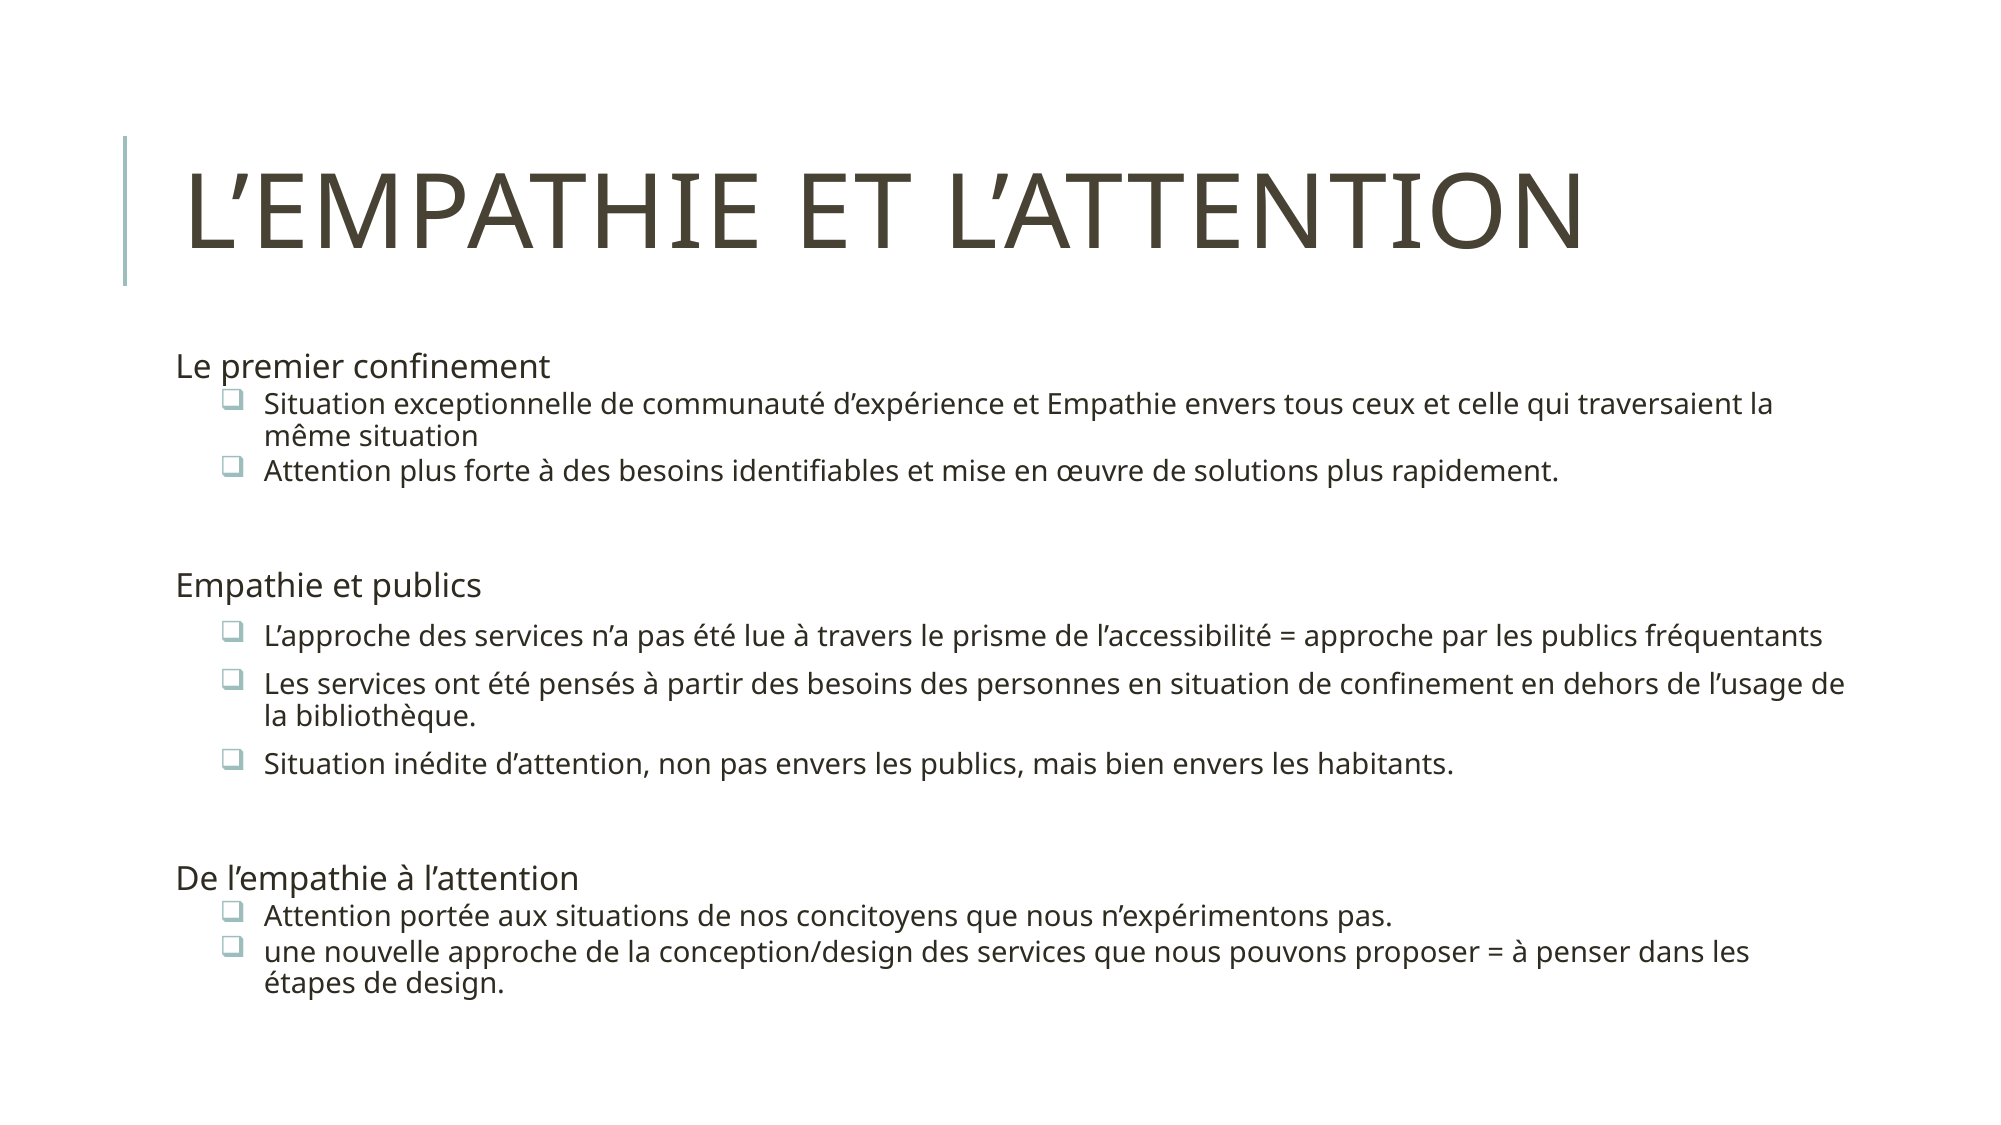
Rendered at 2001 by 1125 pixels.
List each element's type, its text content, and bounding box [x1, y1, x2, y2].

title L’empathie et l’attention [168, 96, 1763, 341]
list Le premier confinement Situation exceptionnelle de communauté d’expérience et Empathie envers tous ceux et celle qui traversaient la même situation Attention plus forte à des besoins identifiables et mise en œuvre de solutions plus rapidement. Empathie et publics L’approche des services n’a pas été lue à travers le prisme de l’accessibilité = approche par les publics fréquentants Les services ont été pensés à partir des besoins des personnes en situation de confinement en dehors de l’usage de la bibliothèque. Situation inédite d’attention, non pas envers les publics, mais bien envers les habitants. De l’empathie à l’attention Attention portée aux situations de nos concitoyens que nous n’expérimentons pas. une nouvelle approche de la conception/design des services que nous pouvons proposer = à penser dans les étapes de design. [168, 341, 1855, 1041]
